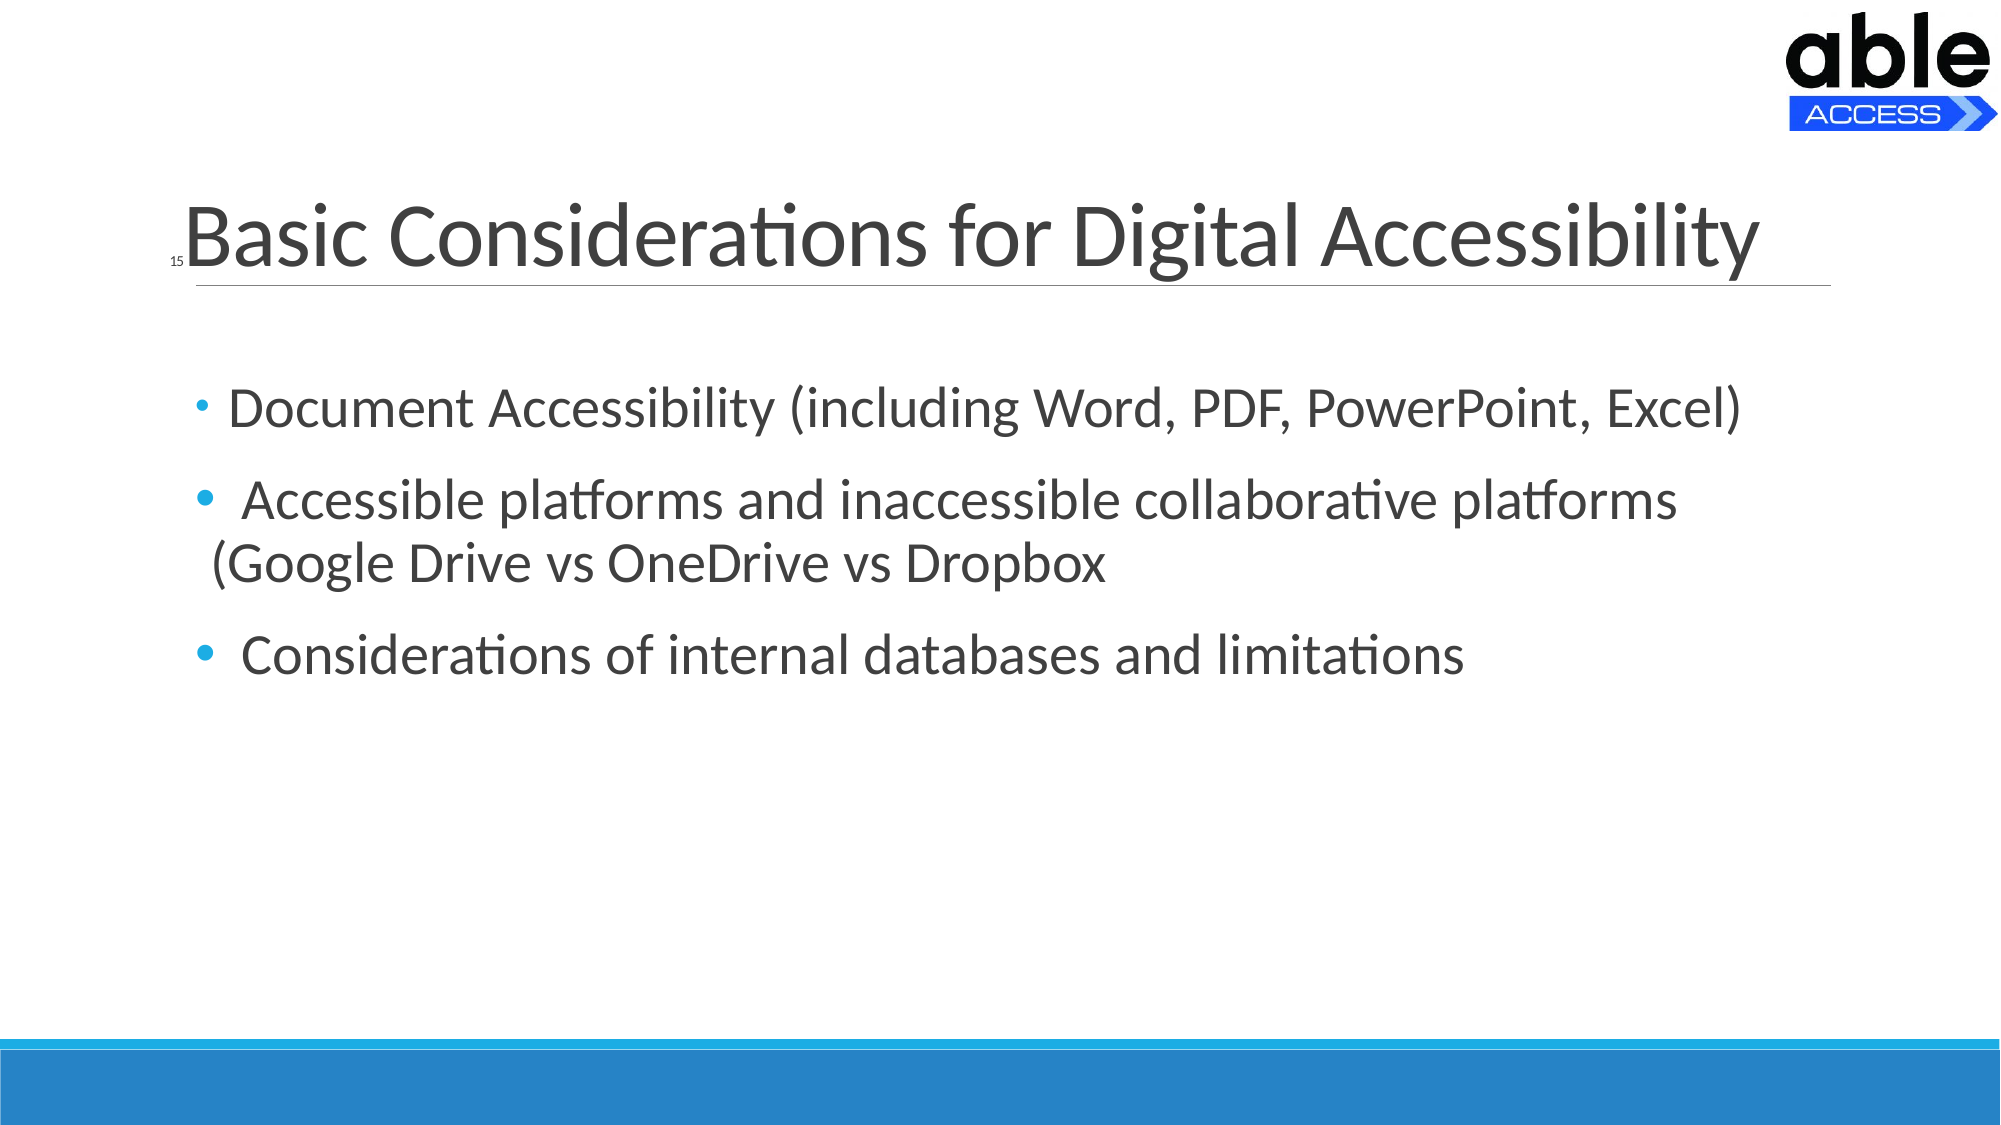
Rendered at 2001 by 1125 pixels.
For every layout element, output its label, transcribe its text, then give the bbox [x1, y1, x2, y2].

title 15Basic Considerations for Digital Accessibility [154, 105, 1907, 294]
list Document Accessibility (including Word, PDF, PowerPoint, Excel) Accessible platforms and inaccessible collaborative platforms (Google Drive vs OneDrive vs Dropbox Considerations of internal databases and limitations [180, 370, 1881, 963]
picture [1786, 12, 1998, 131]
